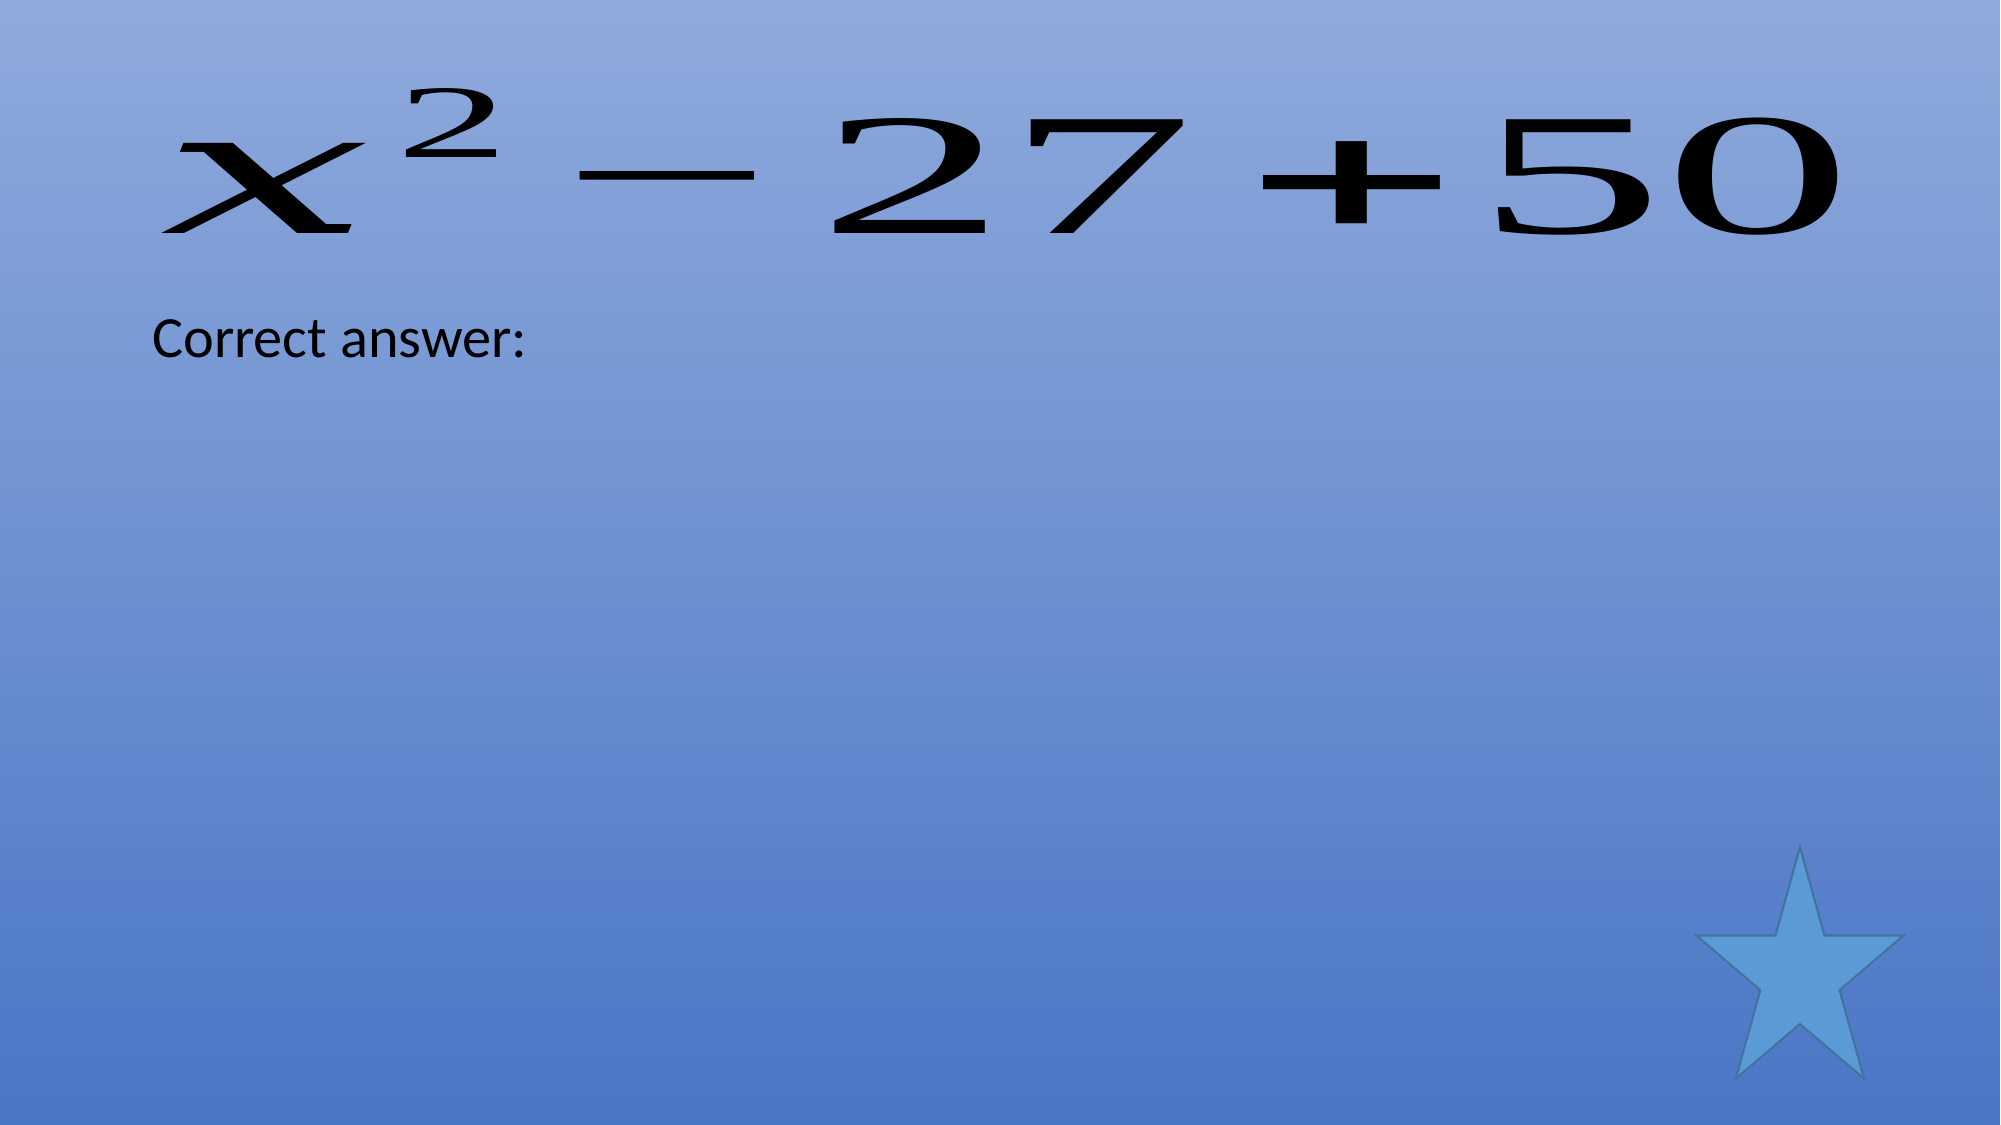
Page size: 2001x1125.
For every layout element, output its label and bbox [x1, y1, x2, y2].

text_box [1693, 843, 1907, 1082]
